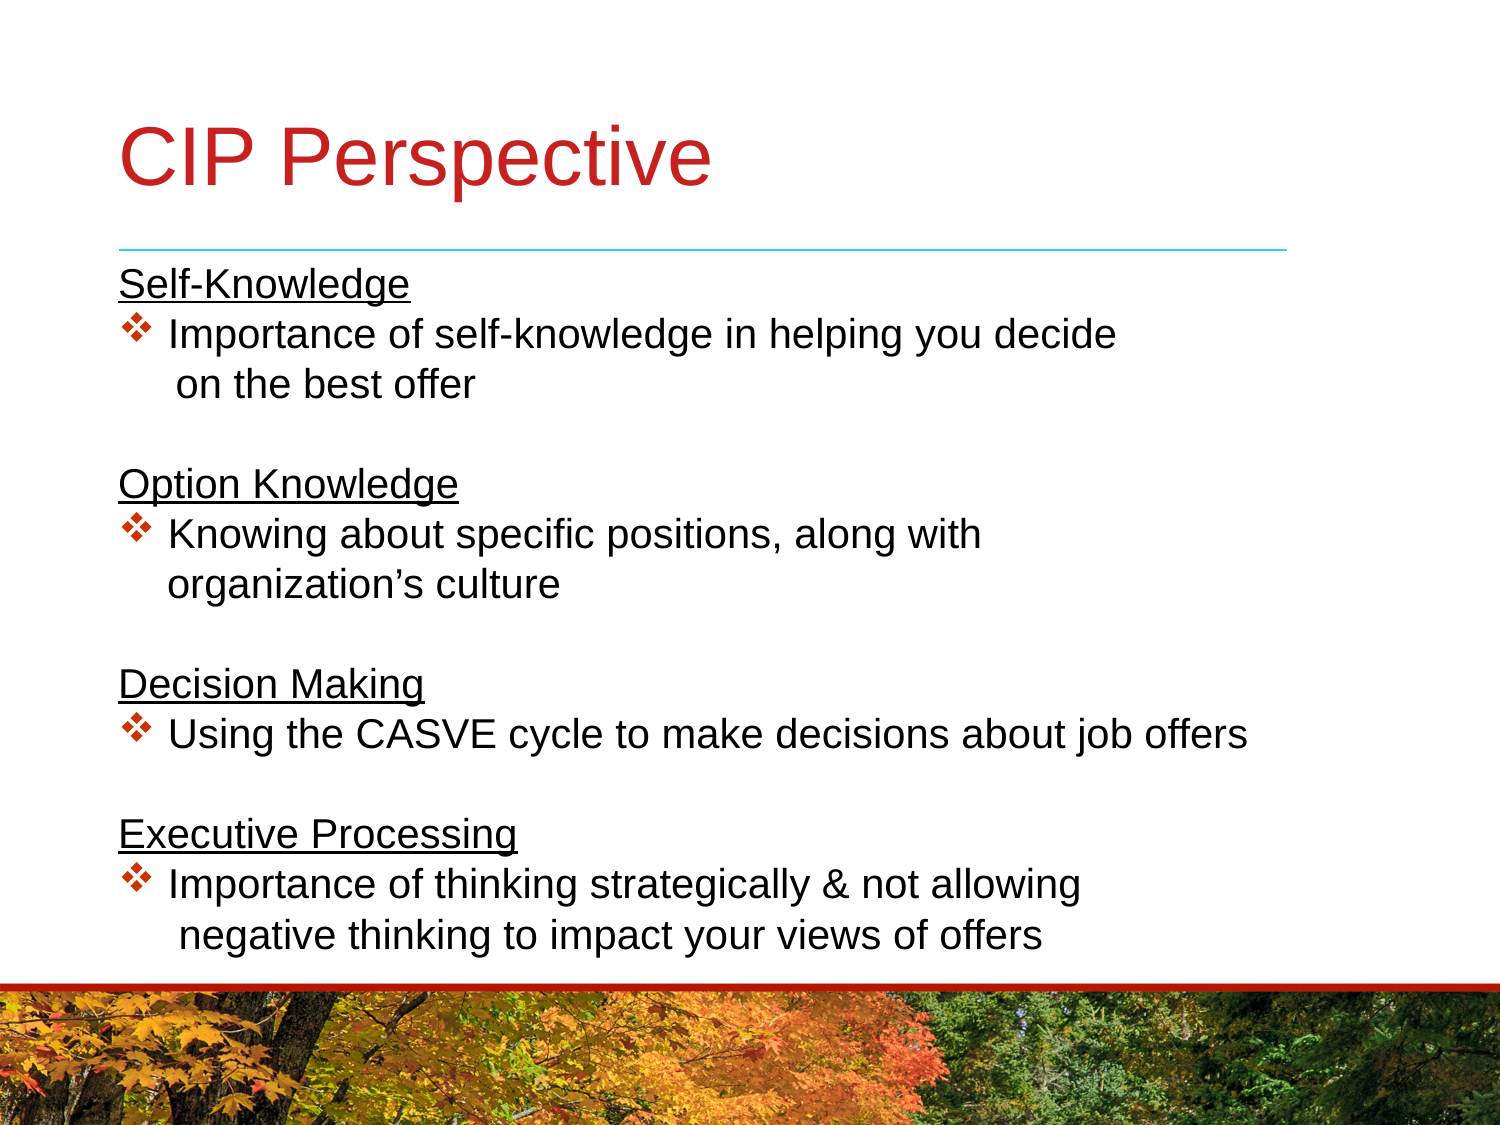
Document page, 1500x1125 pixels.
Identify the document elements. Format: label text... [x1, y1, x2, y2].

title CIP Perspective [103, 49, 1381, 249]
list Self-Knowledge Importance of self-knowledge in helping you decide on the best offer Option Knowledge Knowing about specific positions, along with organization’s culture Decision Making Using the CASVE cycle to make decisions about job offers Executive Processing Importance of thinking strategically & not allowing negative thinking to impact your views of offers [103, 249, 1397, 964]
picture [0, 0, 1500, 1125]
